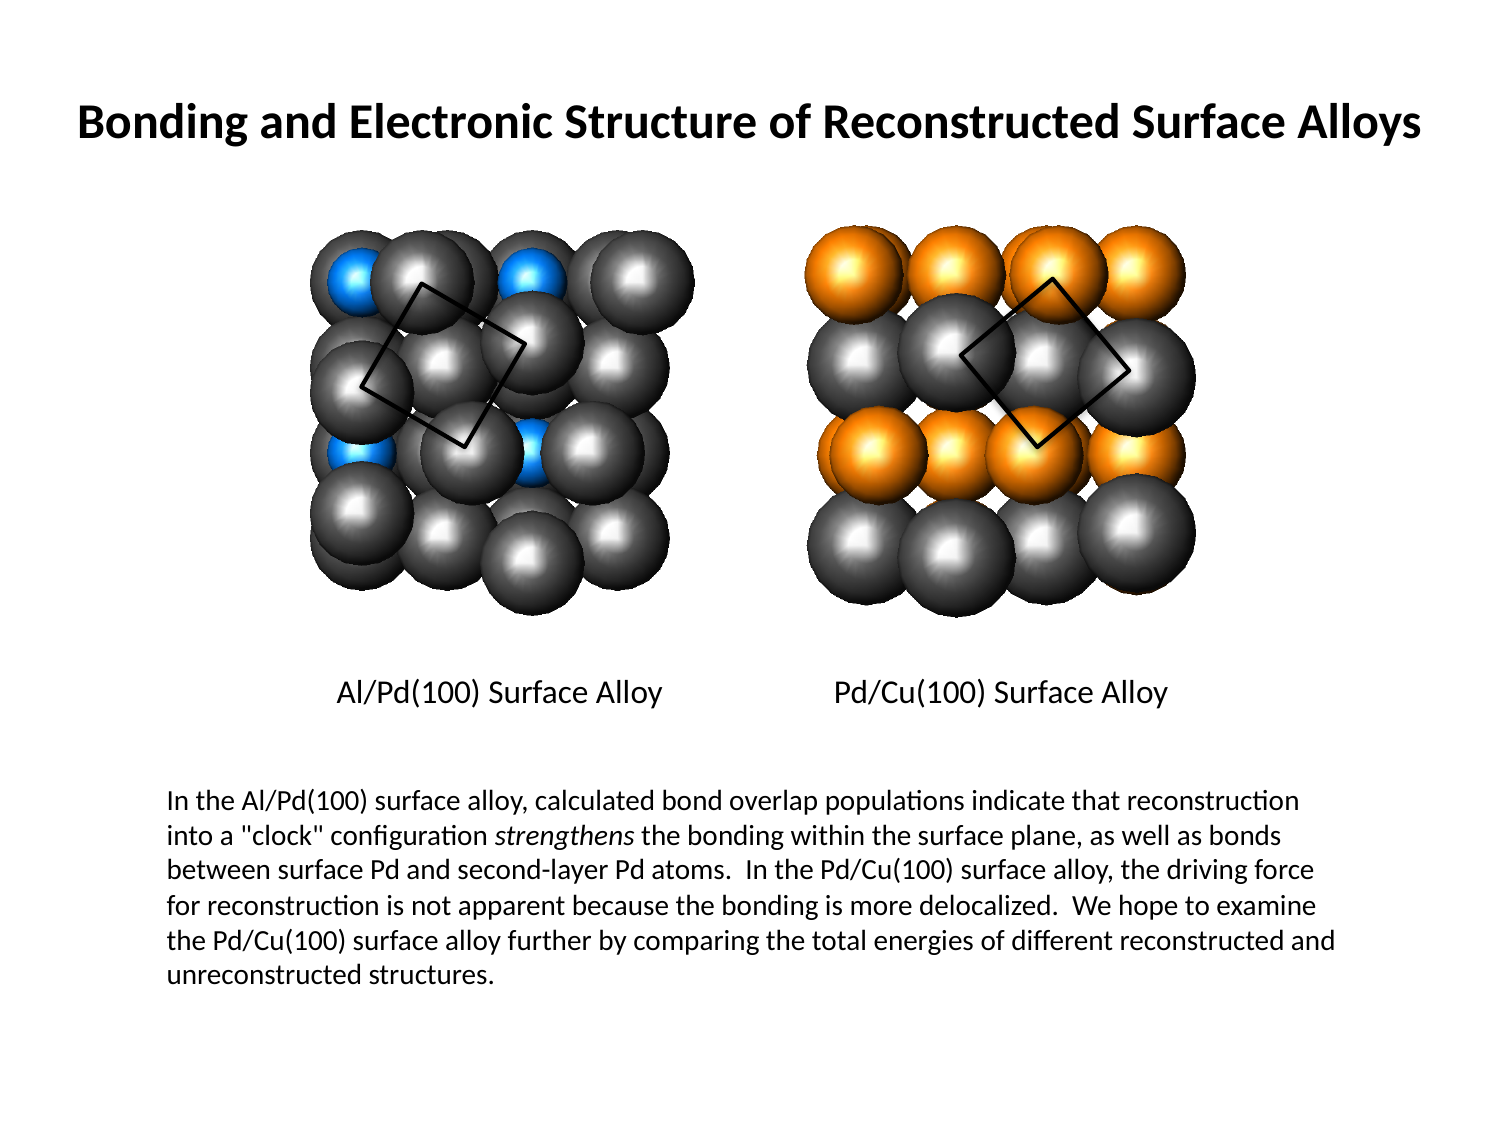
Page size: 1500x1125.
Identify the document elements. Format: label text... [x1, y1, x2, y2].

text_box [299, 222, 1200, 719]
text_box In the Al/Pd(100) surface alloy, calculated bond overlap populations indicate that reconstruction into a "clock" configuration strengthens the bonding within the surface plane, as well as bonds between surface Pd and second-layer Pd atoms. In the Pd/Cu(100) surface alloy, the driving force for reconstruction is not apparent because the bonding is more delocalized. We hope to examine the Pd/Cu(100) surface alloy further by comparing the total energies of different reconstructed and unreconstructed structures. [151, 773, 1354, 999]
text_box Bonding and Electronic Structure of Reconstructed Surface Alloys [62, 81, 1438, 157]
